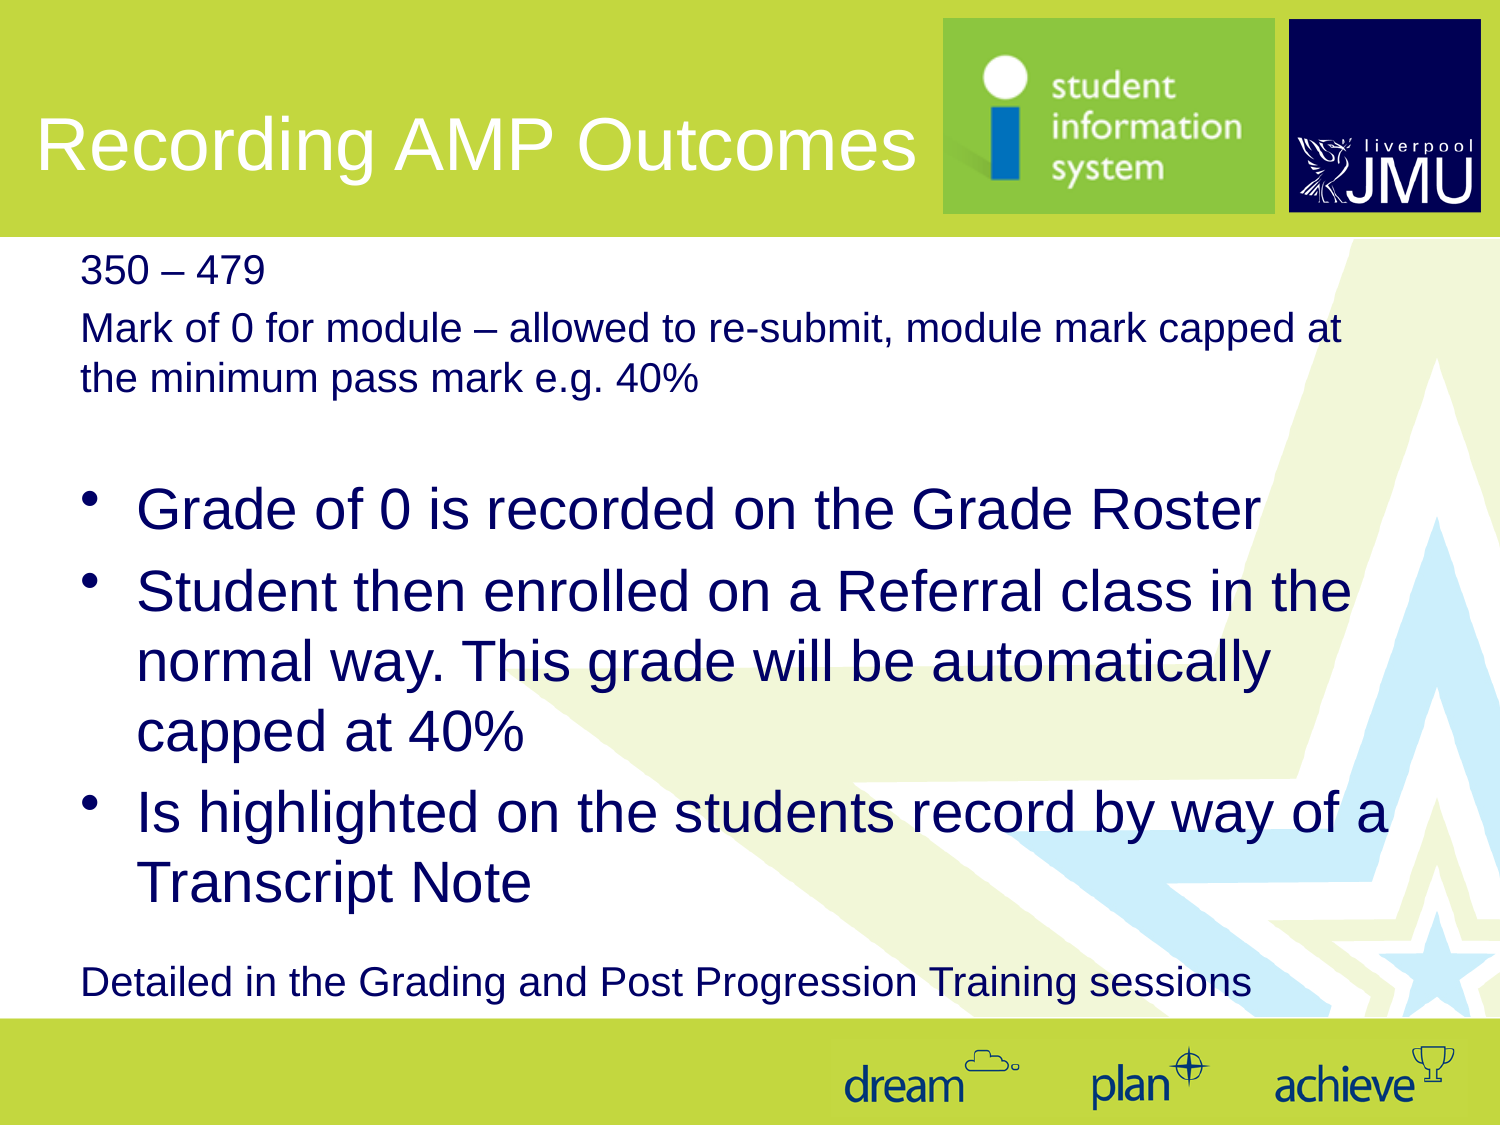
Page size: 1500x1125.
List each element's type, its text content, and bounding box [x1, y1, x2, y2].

list 350 – 479 Mark of 0 for module – allowed to re-submit, module mark capped at the minimum pass mark e.g. 40% Grade of 0 is recorded on the Grade Roster Student then enrolled on a Referral class in the normal way. This grade will be automatically capped at 40% Is highlighted on the students record by way of a Transcript Note Detailed in the Grading and Post Progression Training sessions [64, 234, 1416, 1045]
picture [0, 0, 1500, 1125]
title Recording AMP Outcomes [20, 46, 984, 235]
